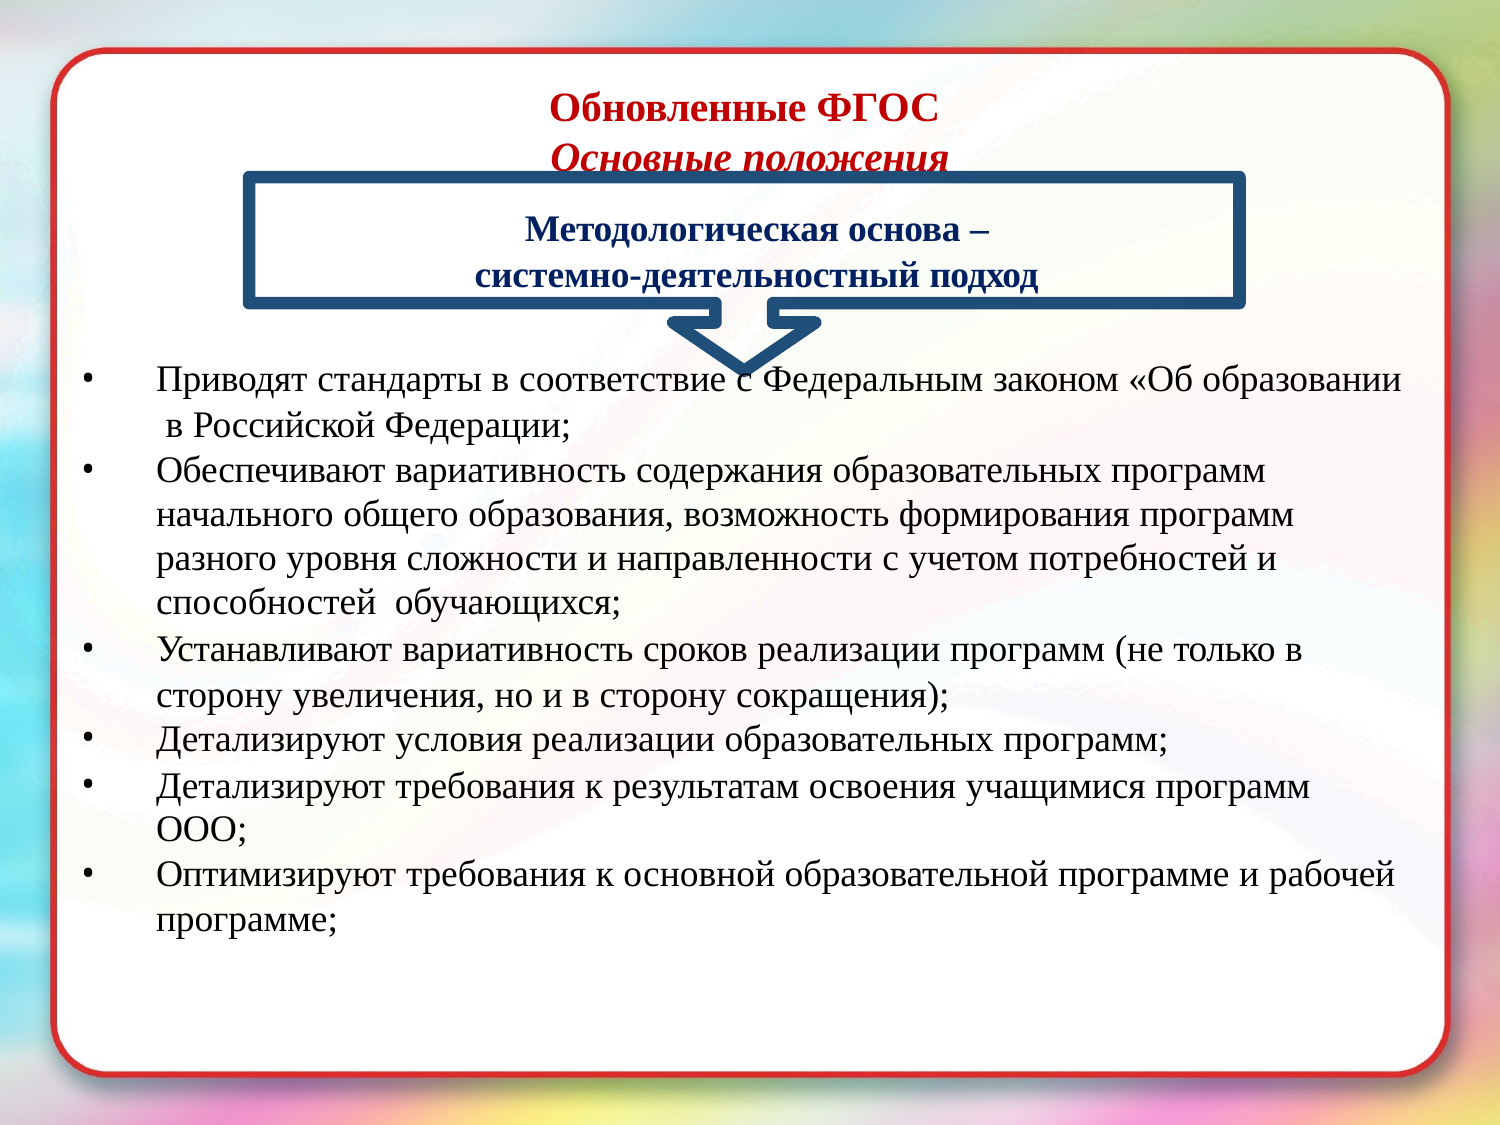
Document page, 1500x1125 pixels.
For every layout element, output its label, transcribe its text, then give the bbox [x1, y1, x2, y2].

text_box Приводят стандарты в соответствие c Федеральным законом «Об образовании в Российской Федерации; Обеспечивают вариативность содержания образовательных программ начального общего образования, возможность формирования программ разного уровня сложности и направленности с учетом потребностей и способностей обучающихся; Устанавливают вариативность сроков реализации программ (не только в сторону увеличения, но и в сторону сокращения); Детализируют условия реализации образовательных программ; Детализируют требования к результатам освоения учащимися программ ООО; Оптимизируют требования к основной образовательной программе и рабочей программе; [79, 352, 1412, 984]
text_box [249, 177, 1240, 352]
picture [0, 0, 1500, 1125]
title Обновленные ФГОС Основные положения [343, 77, 1154, 177]
text_box Методологическая основа – системно-деятельностный подход [472, 202, 1046, 296]
